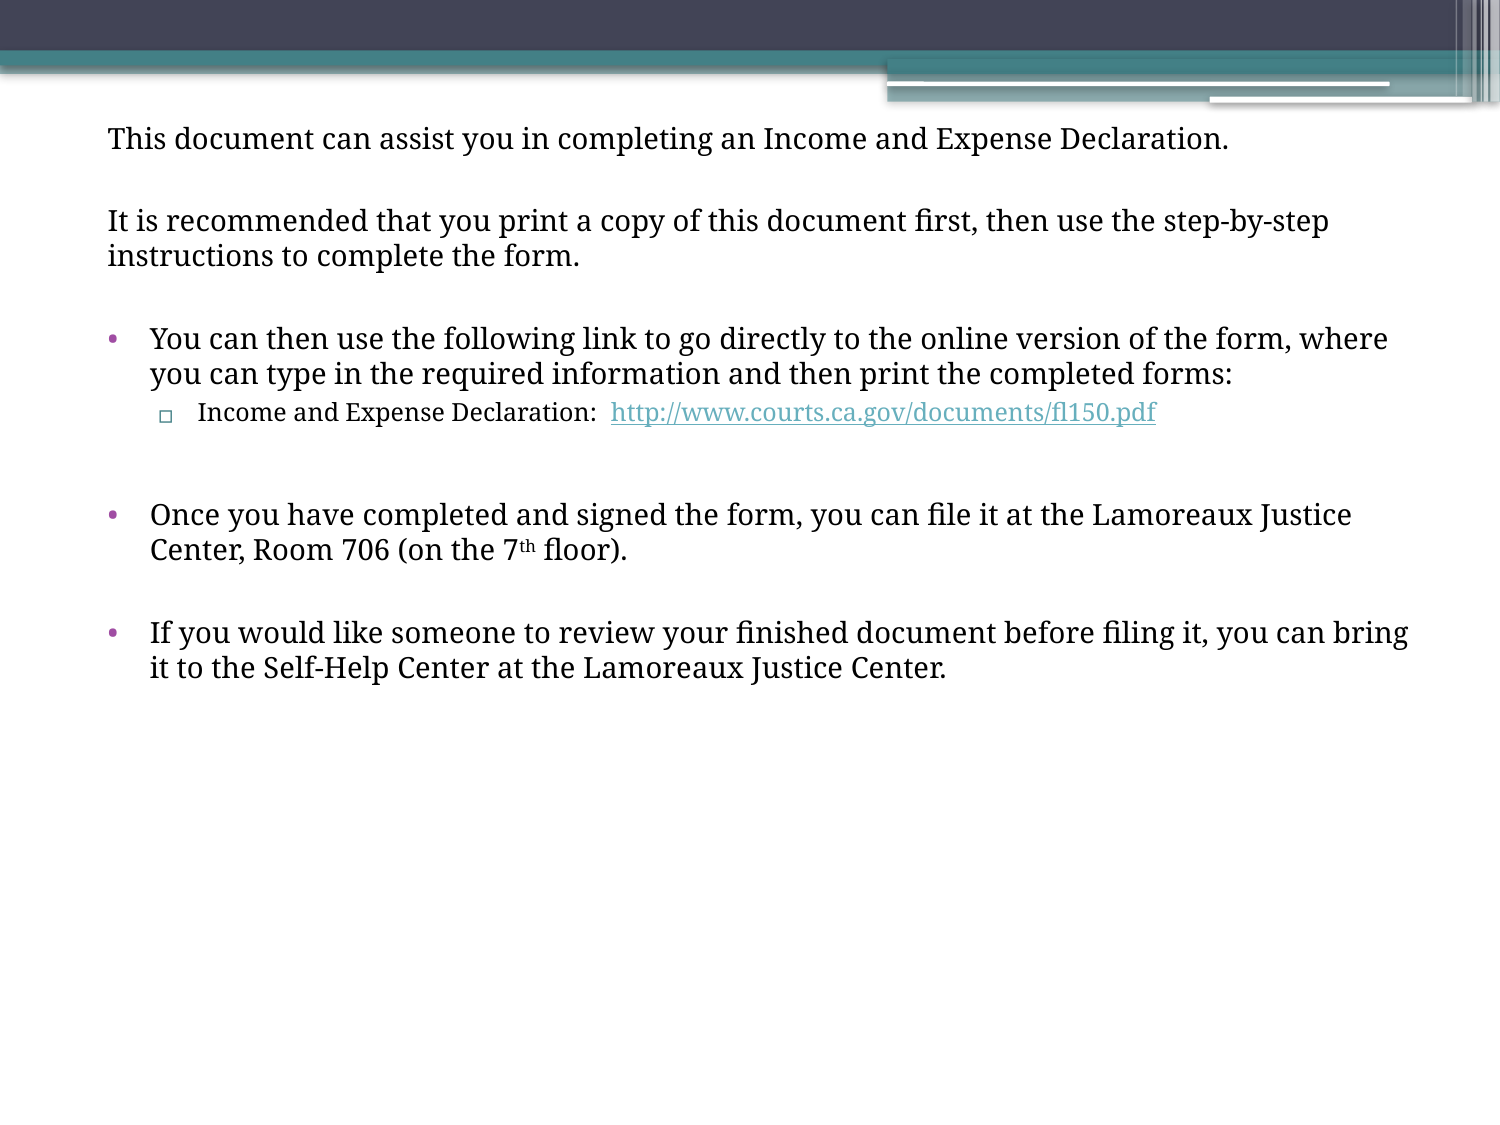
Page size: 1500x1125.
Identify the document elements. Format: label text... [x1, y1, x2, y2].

list This document can assist you in completing an Income and Expense Declaration. It is recommended that you print a copy of this document first, then use the step-by-step instructions to complete the form. You can then use the following link to go directly to the online version of the form, where you can type in the required information and then print the completed forms: Income and Expense Declaration: http://www.courts.ca.gov/documents/fl150.pdf Once you have completed and signed the form, you can file it at the Lamoreaux Justice Center, Room 706 (on the 7th floor). If you would like someone to review your finished document before filing it, you can bring it to the Self-Help Center at the Lamoreaux Justice Center. [75, 112, 1425, 1079]
